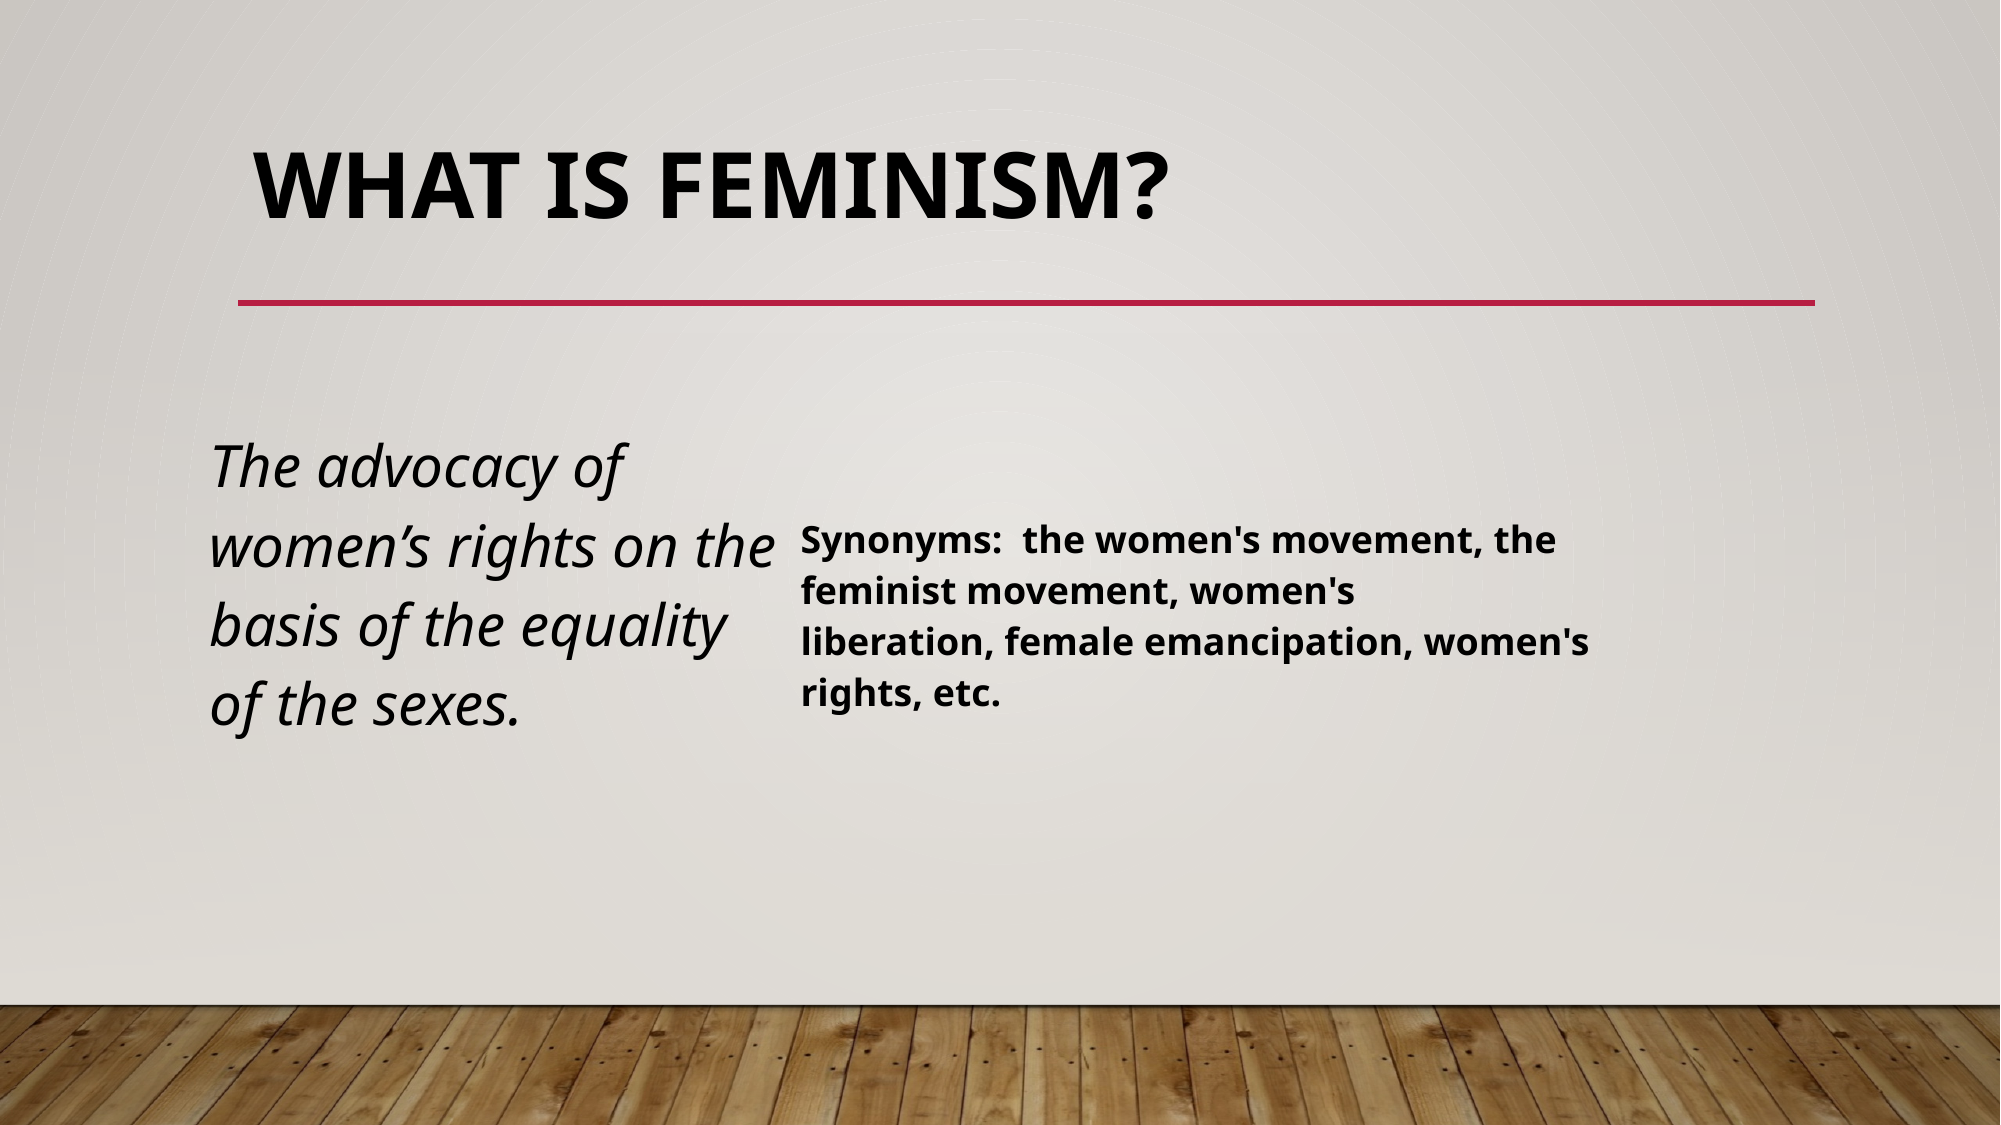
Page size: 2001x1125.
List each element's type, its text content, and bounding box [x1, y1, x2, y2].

title What is feminism? [238, 131, 1814, 305]
picture [0, 1005, 2000, 1125]
table_header The advocacy of women’s rights on the basis of the equality of the sexes. [195, 418, 786, 813]
table_header Synonyms: the women's movement, the feminist movement, women's liberation, female emancipation, women's rights, etc. [786, 418, 1632, 813]
